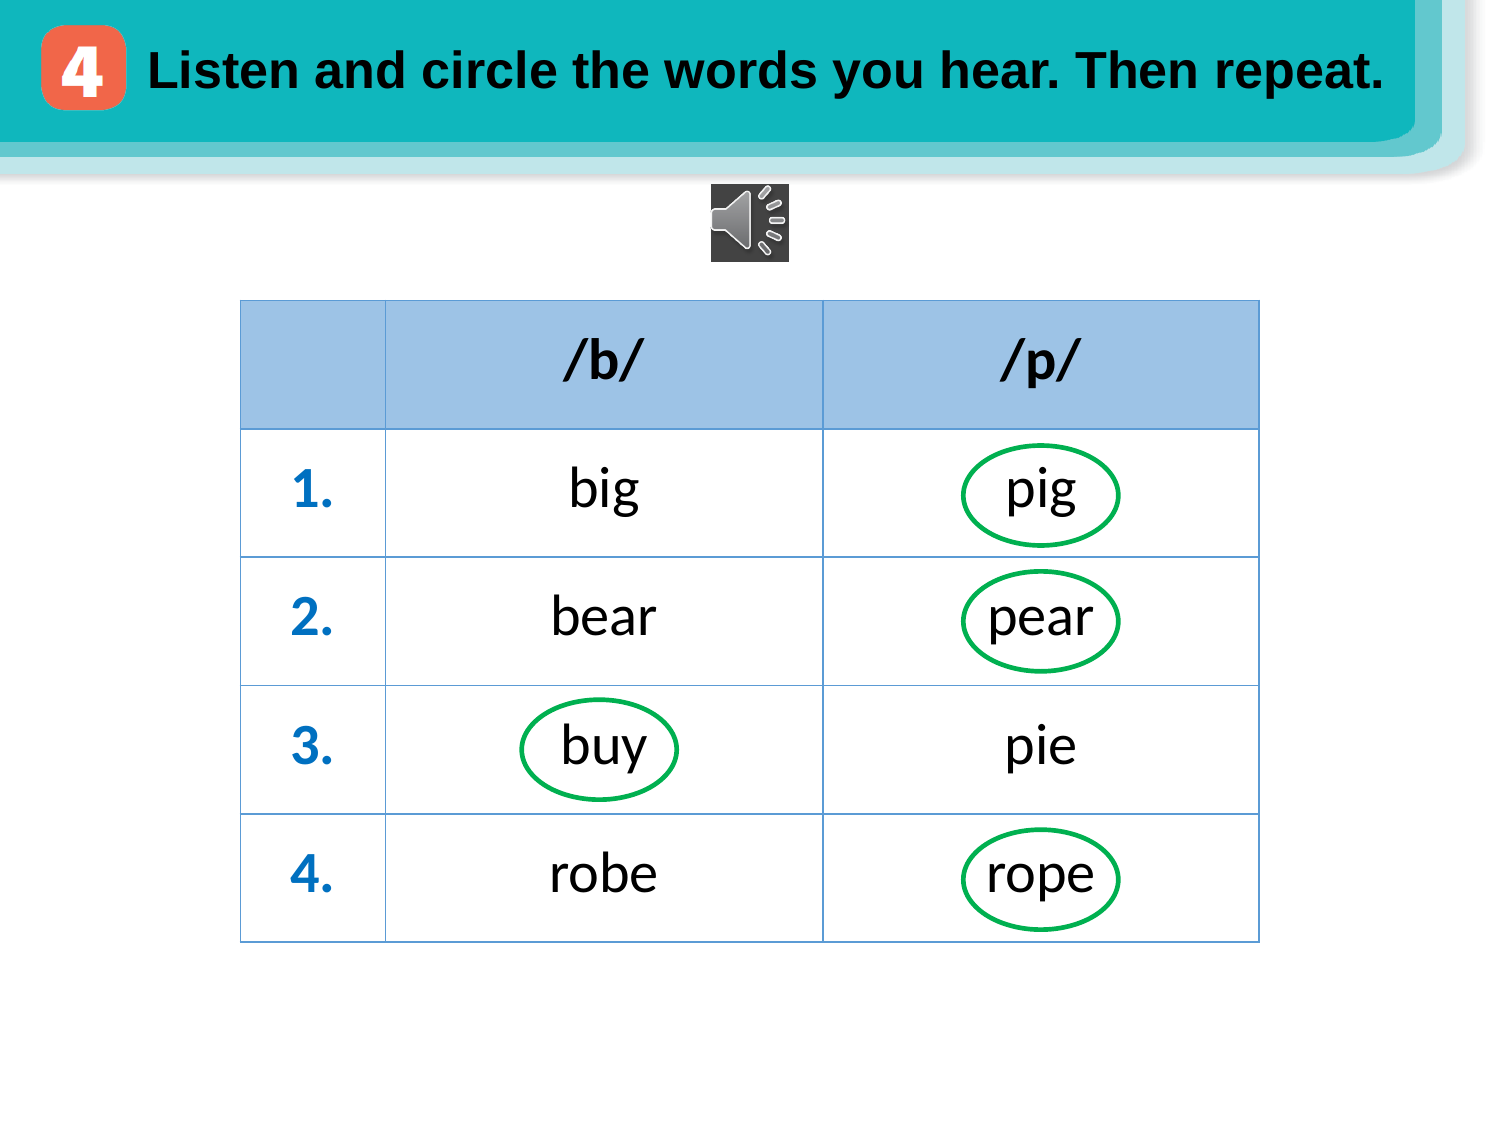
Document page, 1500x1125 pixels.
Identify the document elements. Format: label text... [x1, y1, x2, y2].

table_header /p/ [824, 301, 1258, 428]
table_cell 2. [241, 558, 385, 685]
picture [0, 0, 1500, 263]
table_header [241, 301, 385, 428]
table_cell big [386, 430, 822, 556]
text_box [962, 828, 1120, 931]
table_cell 4. [241, 815, 385, 941]
table_header /b/ [386, 301, 822, 428]
table_cell bear [386, 558, 822, 685]
text_box [520, 698, 678, 801]
text_box [962, 444, 1120, 547]
table_cell rope [824, 815, 1258, 941]
table_cell pear [824, 558, 1258, 685]
table_cell buy [386, 686, 822, 813]
table_cell pie [824, 686, 1258, 813]
text_box [962, 570, 1120, 673]
table_cell 1. [241, 430, 385, 556]
table_cell 3. [241, 686, 385, 813]
table_cell robe [386, 815, 822, 941]
table_cell pig [824, 430, 1258, 556]
